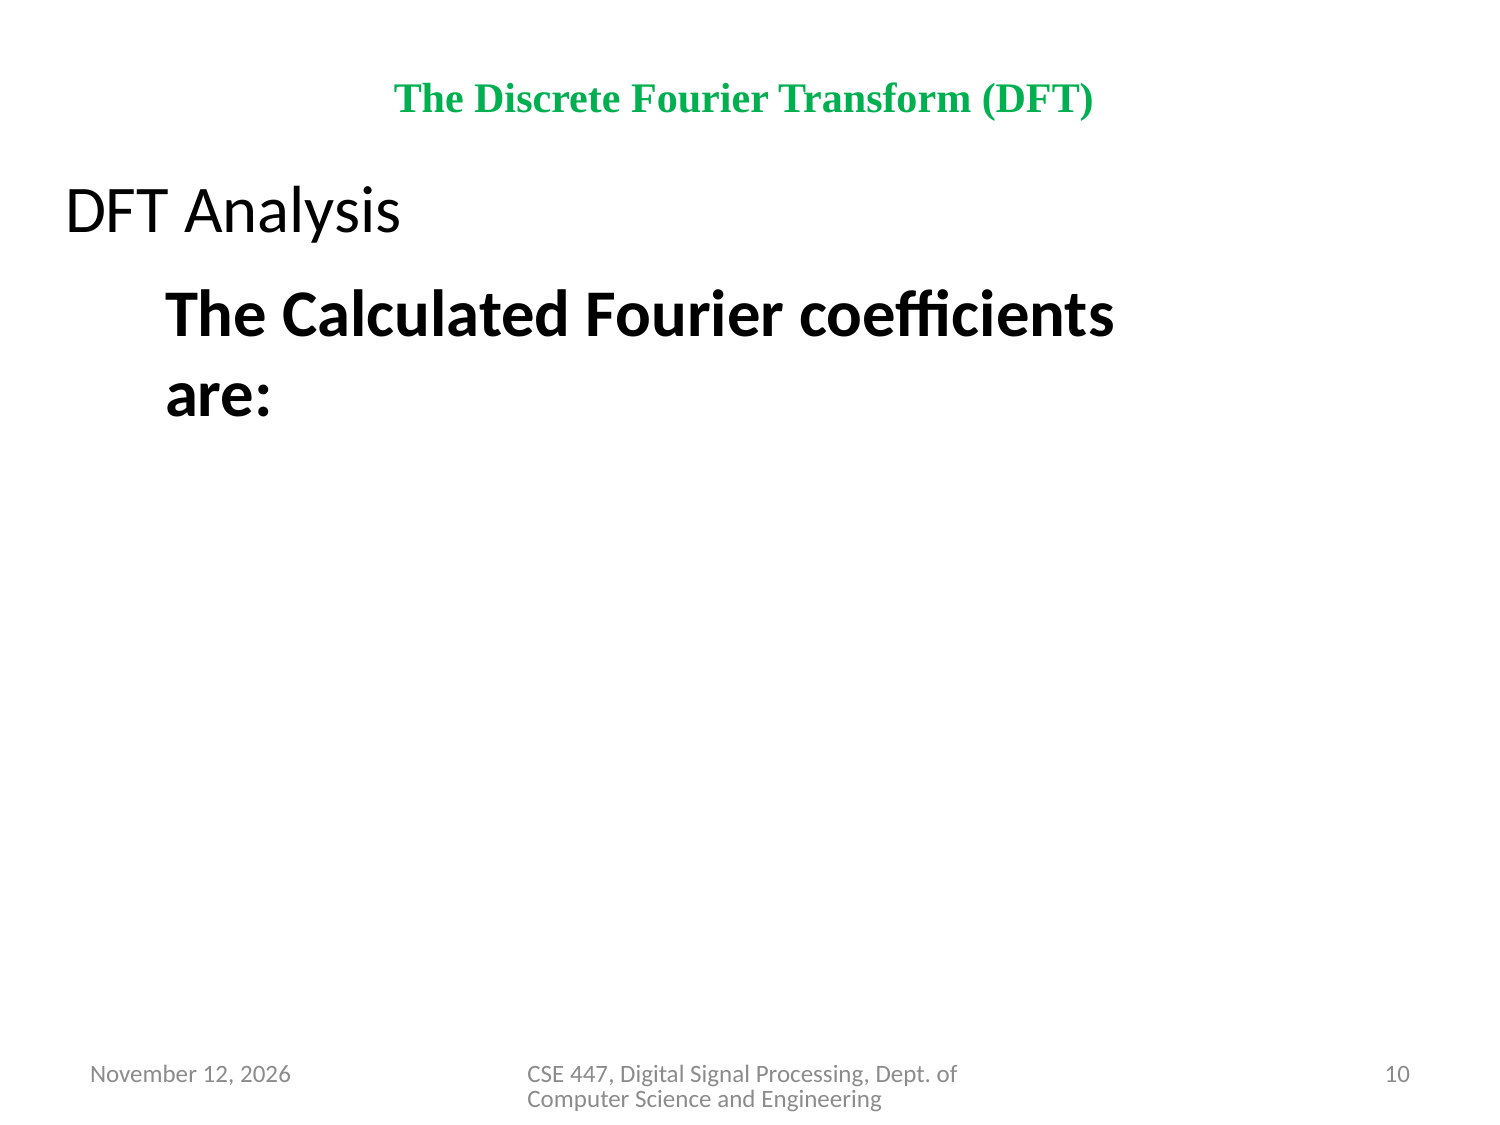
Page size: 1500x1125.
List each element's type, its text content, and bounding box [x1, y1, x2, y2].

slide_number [75, 1042, 425, 1103]
text_box The Discrete Fourier Transform (DFT) [68, 62, 1419, 163]
footer CSE 447, Digital Signal Processing, Dept. of Computer Science and Engineering [512, 1042, 988, 1103]
text_box DFT Analysis [49, 164, 1400, 247]
slide_number 10 [1074, 1042, 1425, 1103]
